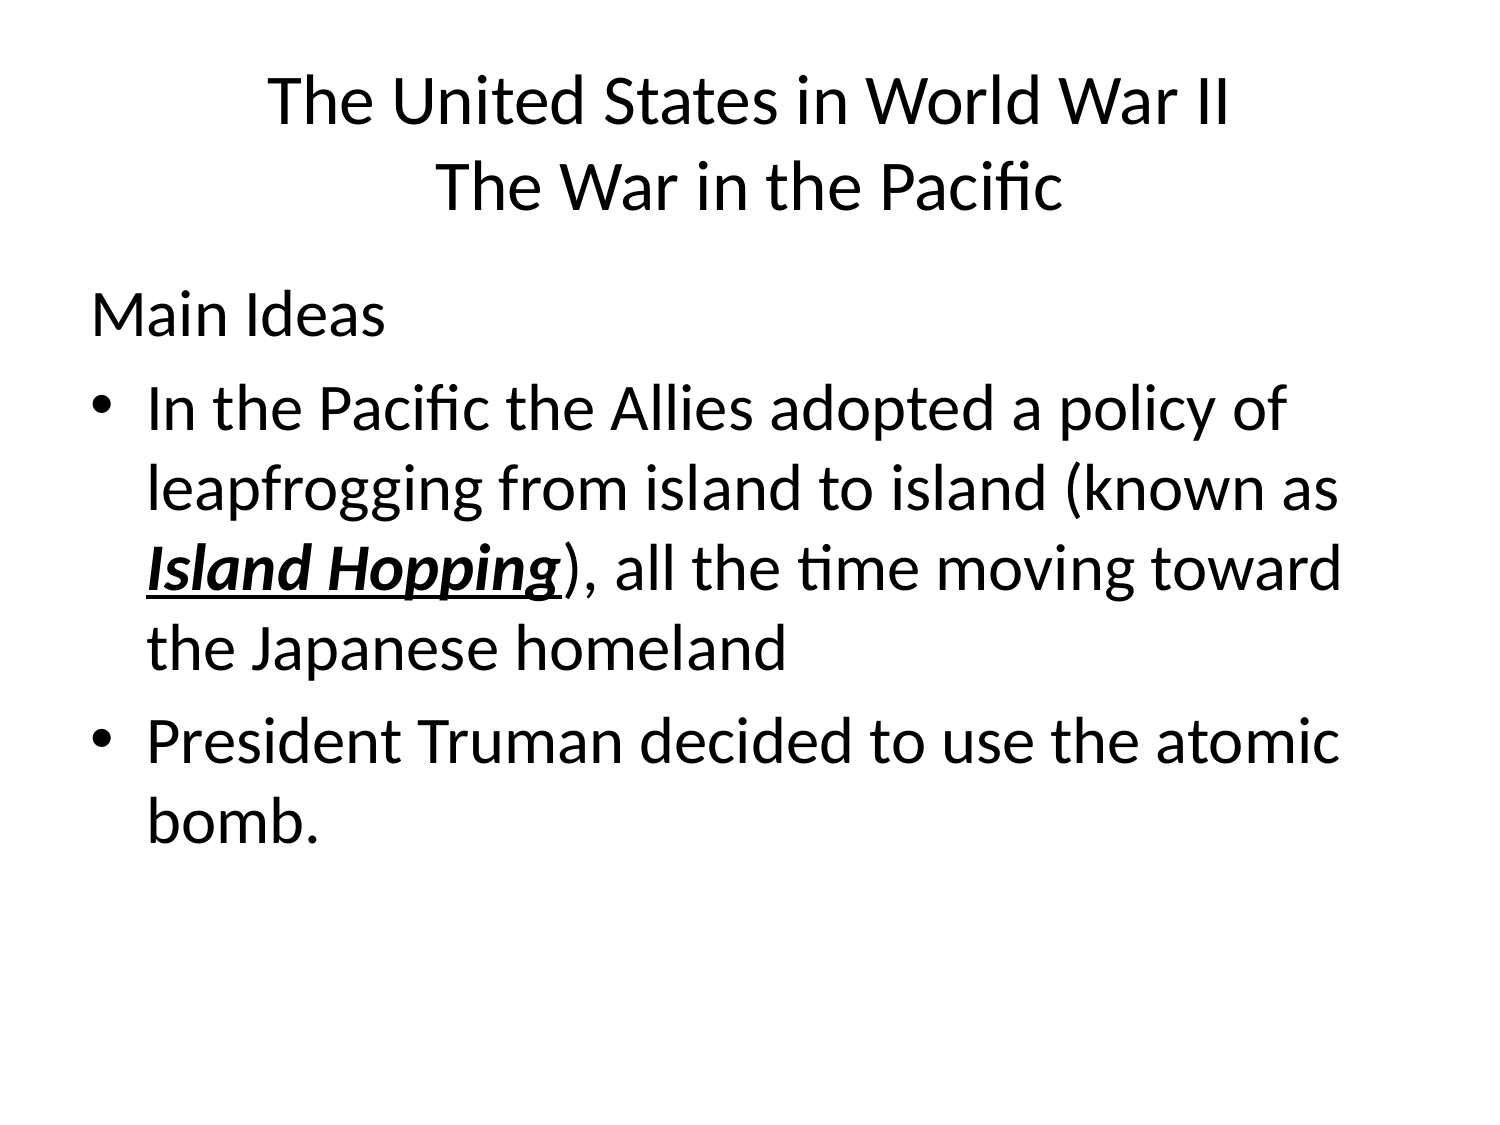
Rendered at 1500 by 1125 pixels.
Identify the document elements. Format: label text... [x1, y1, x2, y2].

list Main Ideas In the Pacific the Allies adopted a policy of leapfrogging from island to island (known as Island Hopping), all the time moving toward the Japanese homeland President Truman decided to use the atomic bomb. [75, 262, 1425, 1005]
title The United States in World War II The War in the Pacific [75, 45, 1425, 233]
